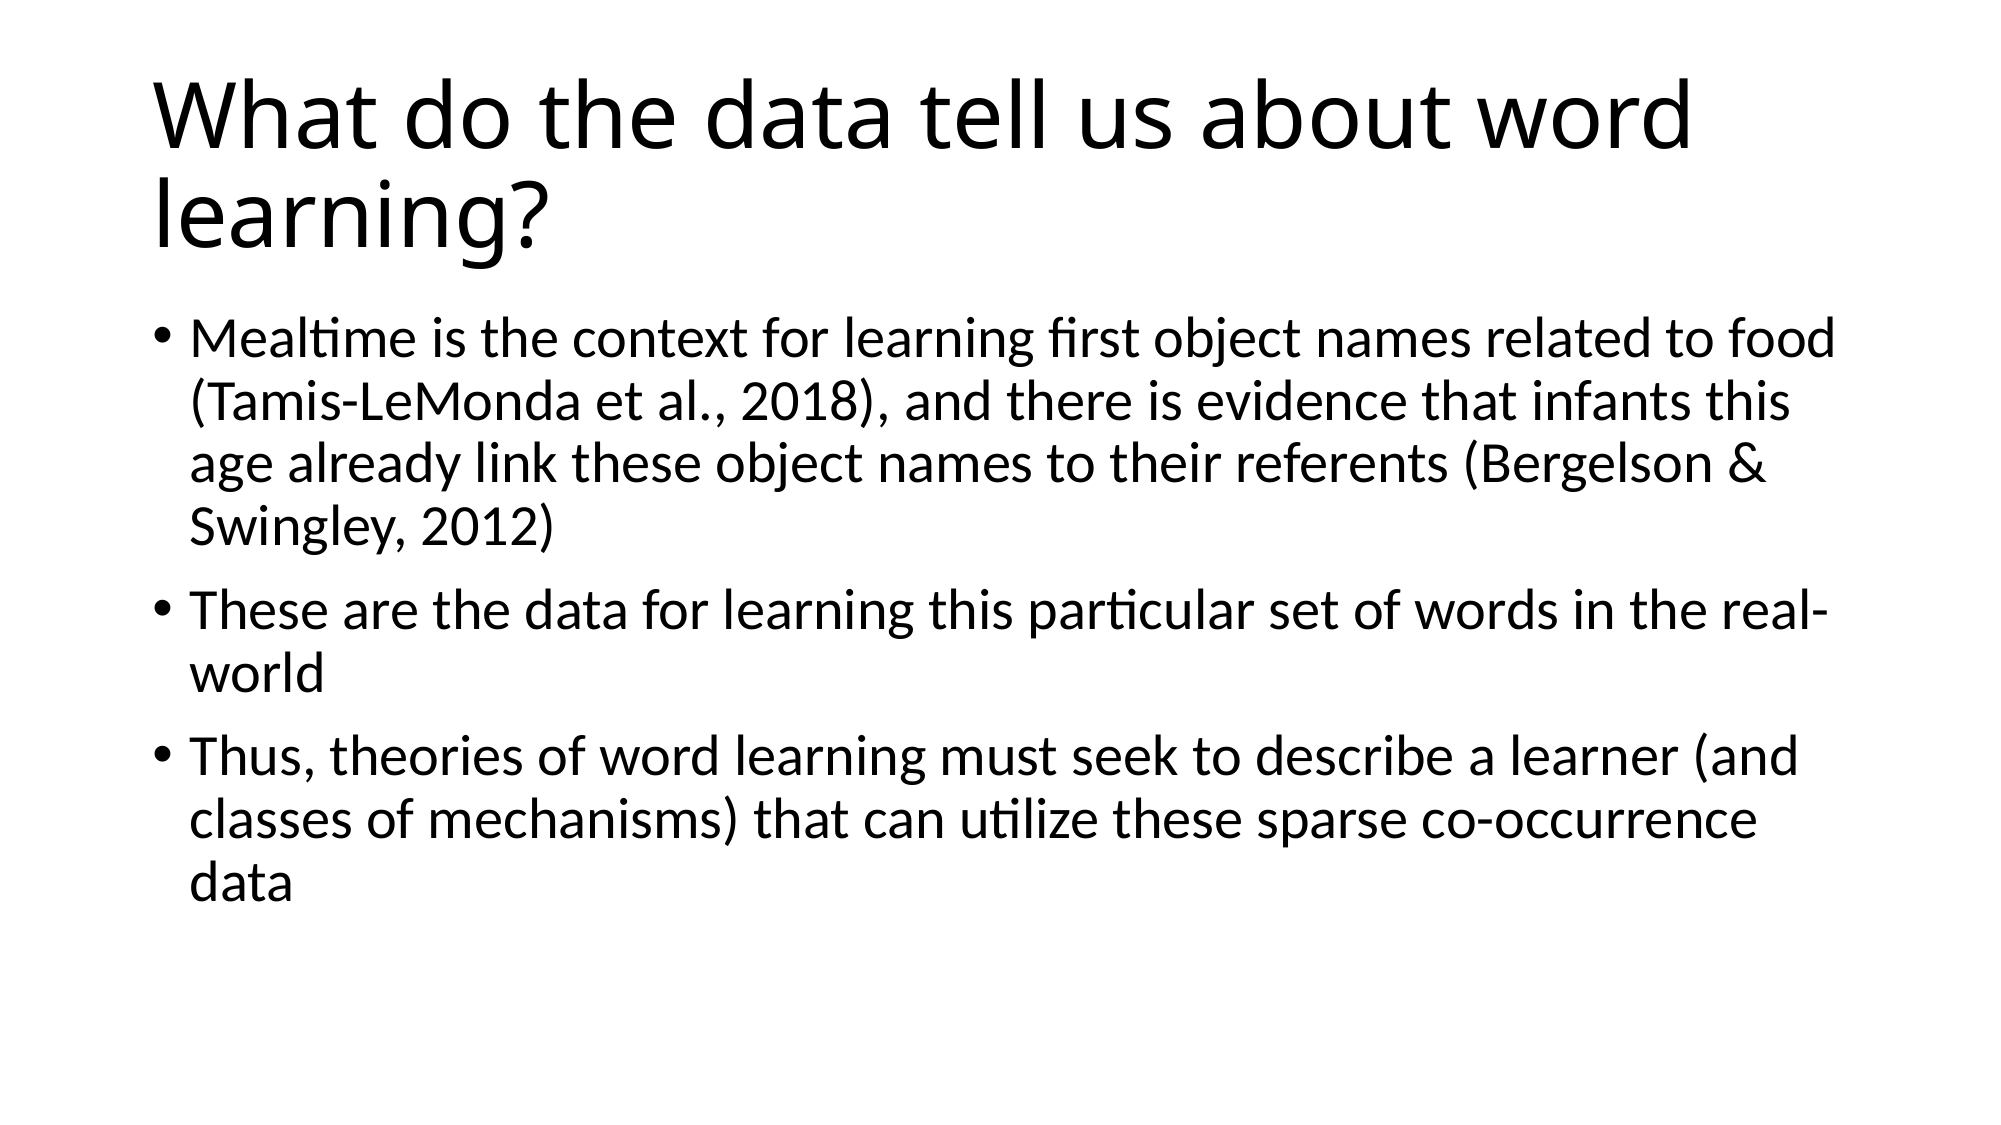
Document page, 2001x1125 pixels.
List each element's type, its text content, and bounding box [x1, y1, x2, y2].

list Mealtime is the context for learning first object names related to food (Tamis-LeMonda et al., 2018), and there is evidence that infants this age already link these object names to their referents (Bergelson & Swingley, 2012) These are the data for learning this particular set of words in the real-world Thus, theories of word learning must seek to describe a learner (and classes of mechanisms) that can utilize these sparse co-occurrence data [137, 299, 1863, 1014]
title What do the data tell us about word learning? [137, 59, 1863, 278]
